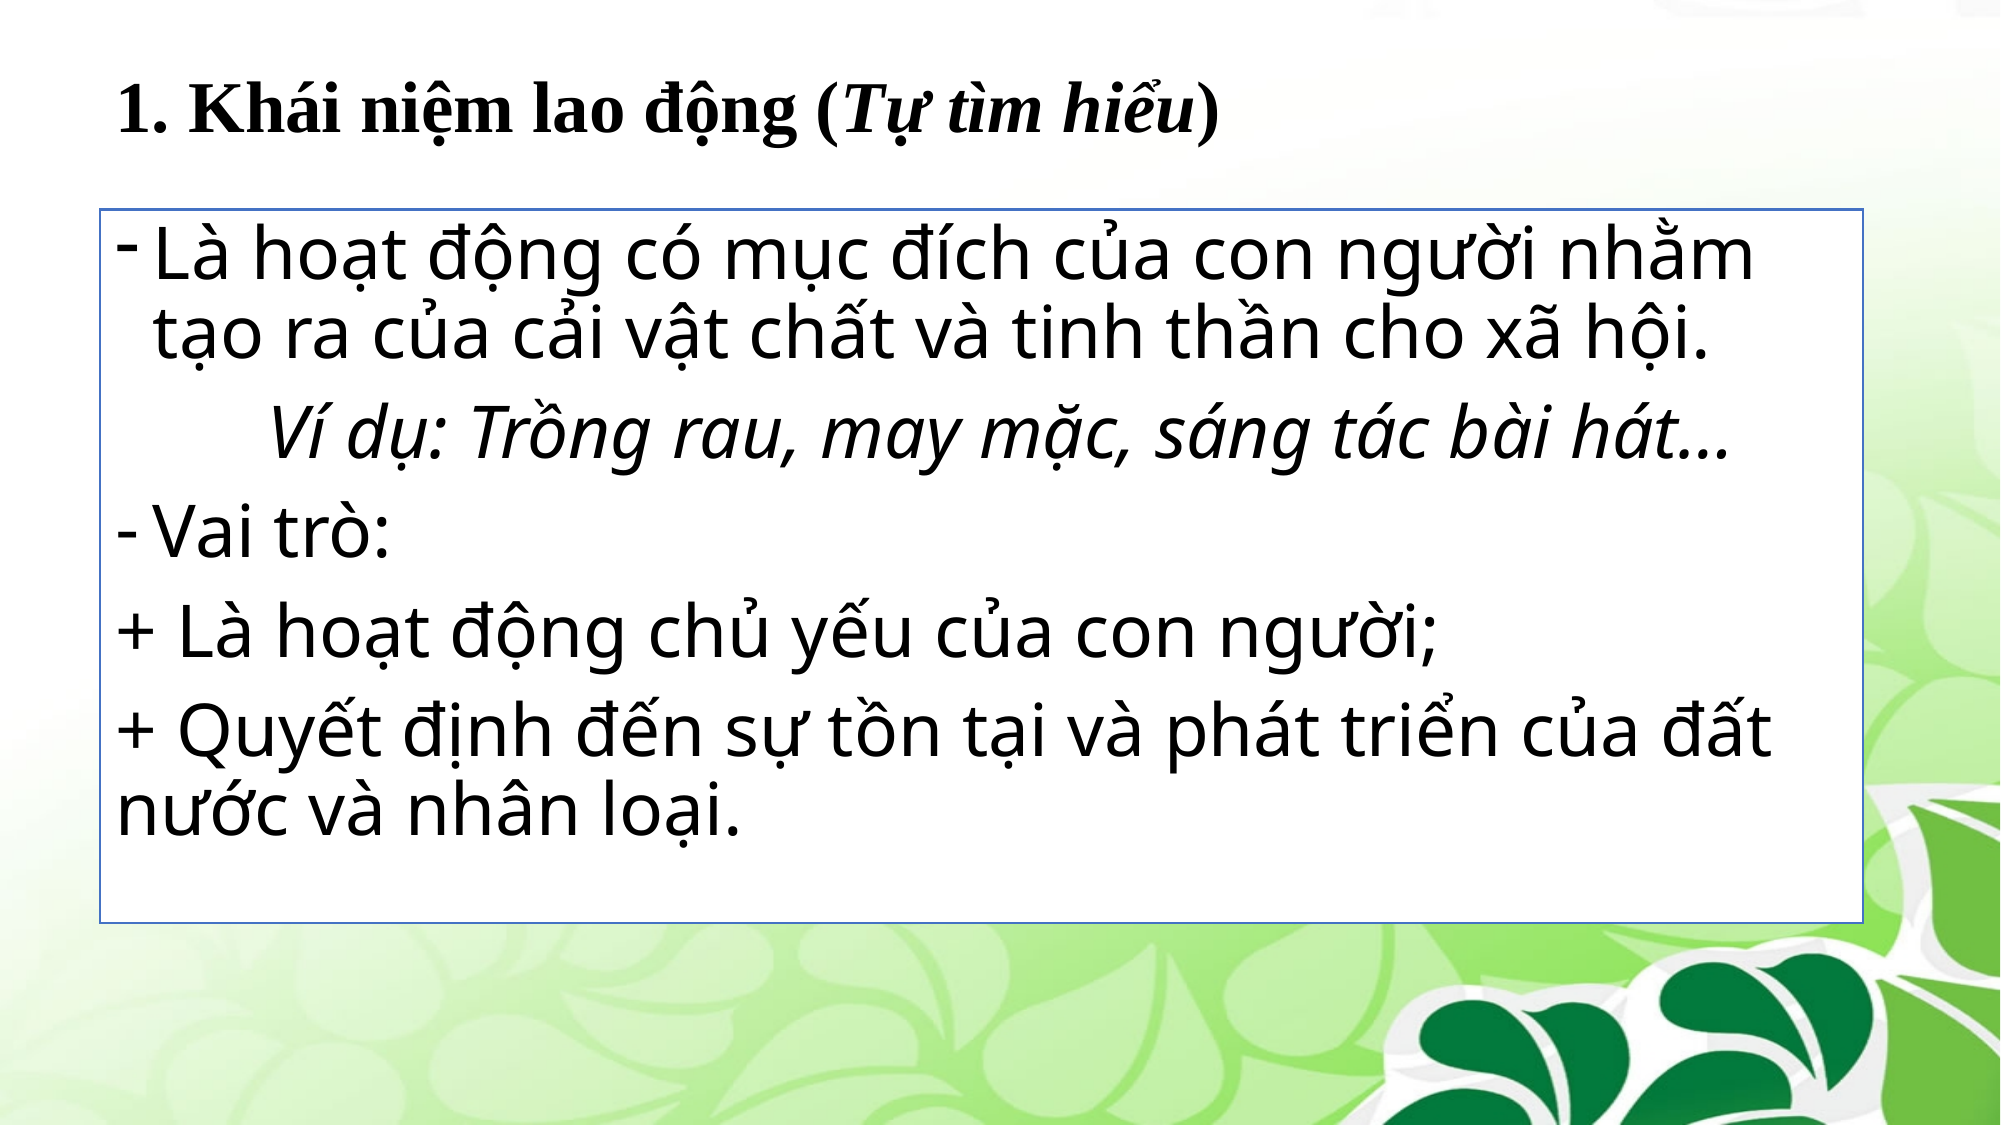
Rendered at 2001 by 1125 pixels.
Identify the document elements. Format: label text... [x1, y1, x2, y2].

list Là hoạt động có mục đích của con người nhằm tạo ra của cải vật chất và tinh thần cho xã hội. Ví dụ: Trồng rau, may mặc, sáng tác bài hát… Vai trò: + Là hoạt động chủ yếu của con người; + Quyết định đến sự tồn tại và phát triển của đất nước và nhân loại. [99, 208, 1864, 924]
picture [0, 0, 2001, 1125]
title 1. Khái niệm lao động (Tự tìm hiểu) [100, 44, 1826, 173]
